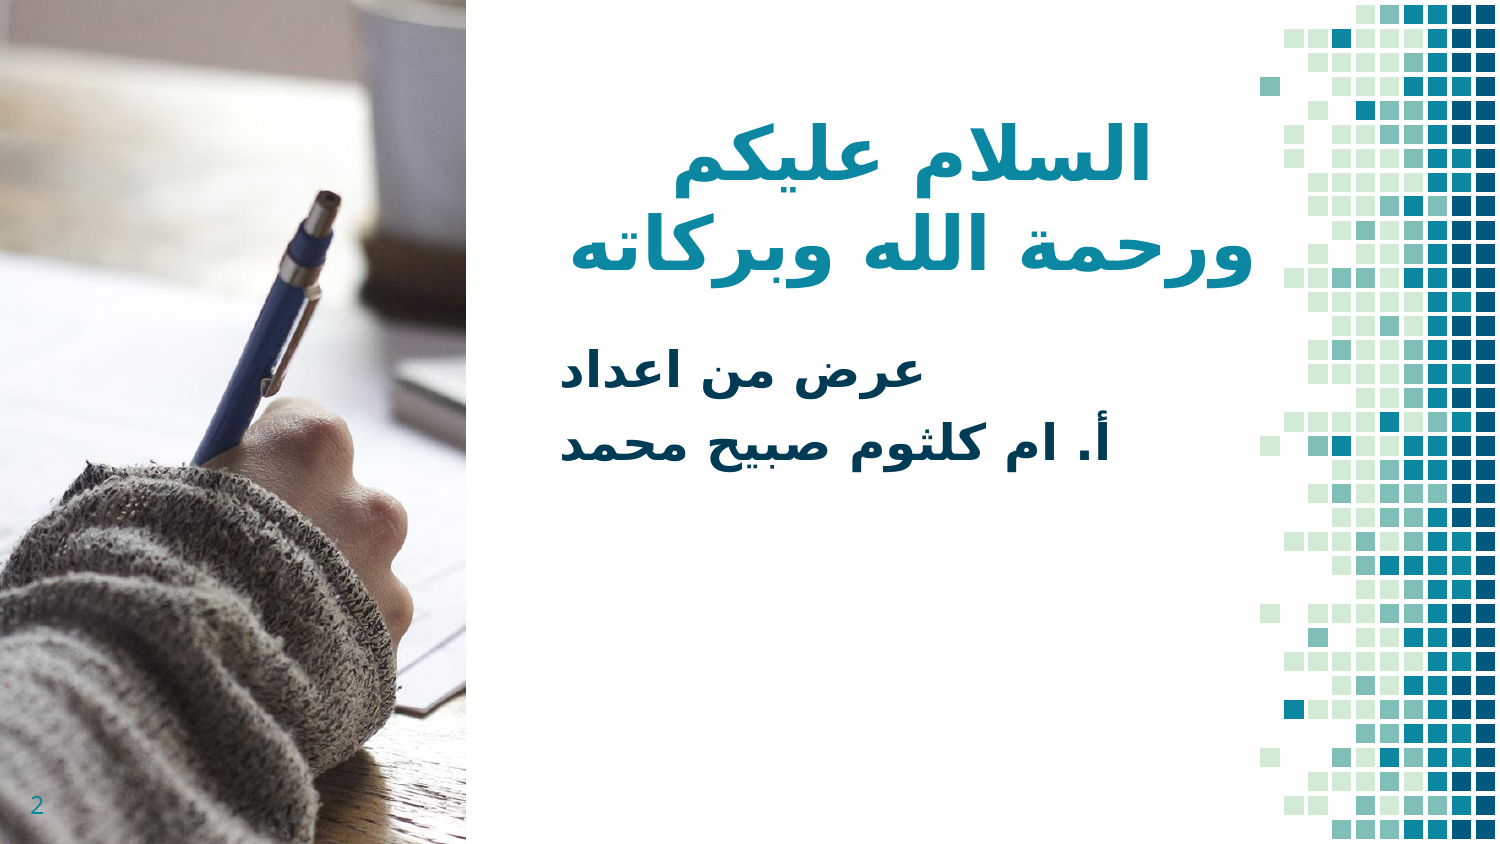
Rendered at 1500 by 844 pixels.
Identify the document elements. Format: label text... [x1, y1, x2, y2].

picture [0, 0, 467, 844]
subtitle عرض من اعداد أ. ام كلثوم صبيح محمد [544, 322, 1157, 731]
title السلام عليكم ورحمة الله وبركاته [544, 109, 1282, 300]
